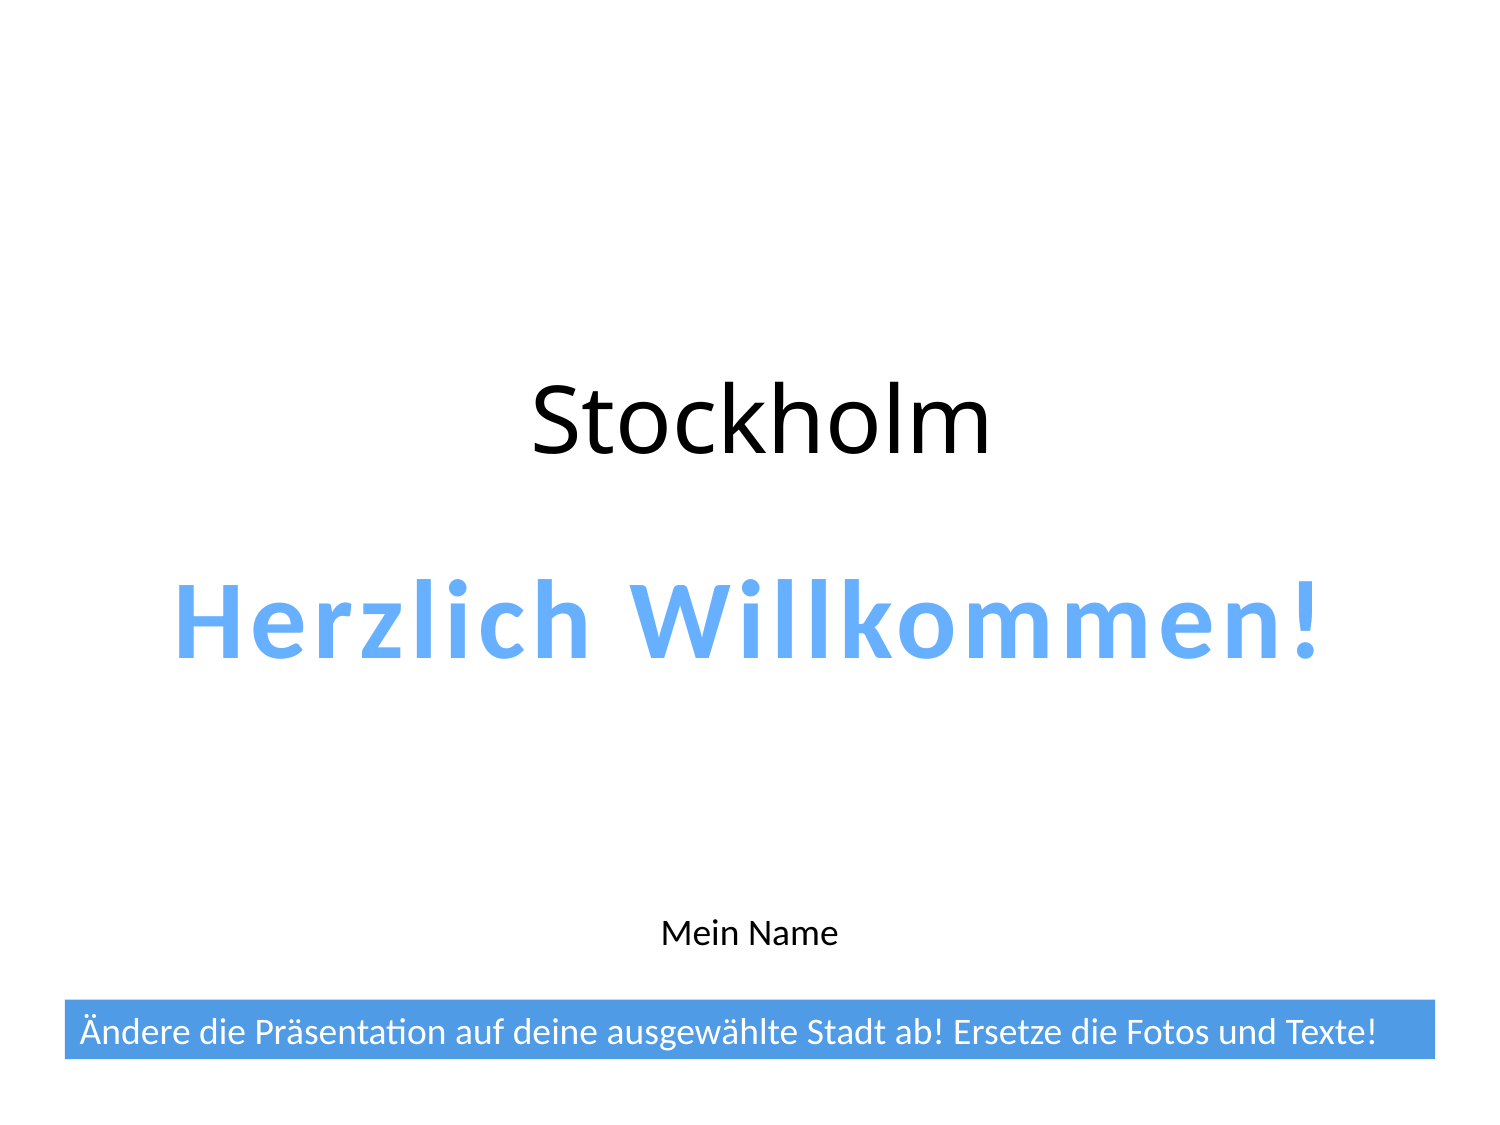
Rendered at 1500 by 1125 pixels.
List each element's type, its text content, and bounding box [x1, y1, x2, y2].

title Stockholm [112, 239, 1388, 481]
subtitle Mein Name [225, 905, 1275, 999]
text_box Ändere die Präsentation auf deine ausgewählte Stadt ab! Ersetze die Fotos und Texte! [64, 999, 1436, 1060]
text_box Herzlich Willkommen! [158, 538, 1342, 689]
